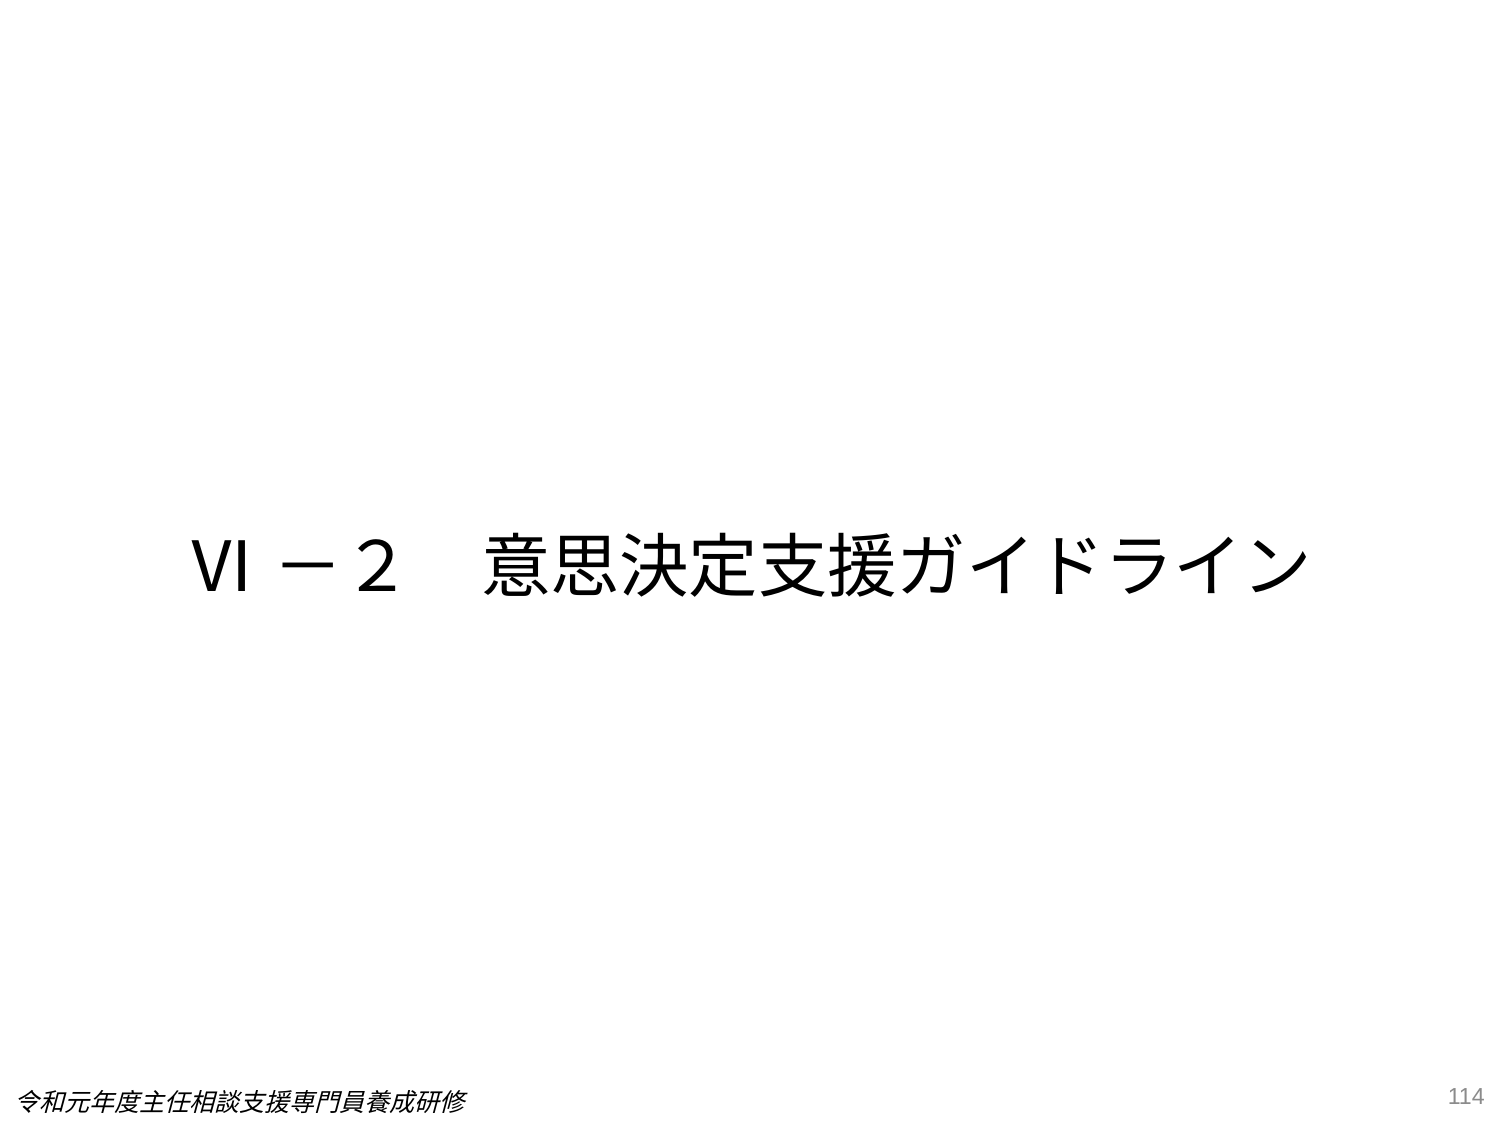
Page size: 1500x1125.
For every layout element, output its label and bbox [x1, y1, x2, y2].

slide_number [1149, 1065, 1500, 1125]
text_box [0, 1079, 591, 1125]
title [29, 84, 1471, 1043]
